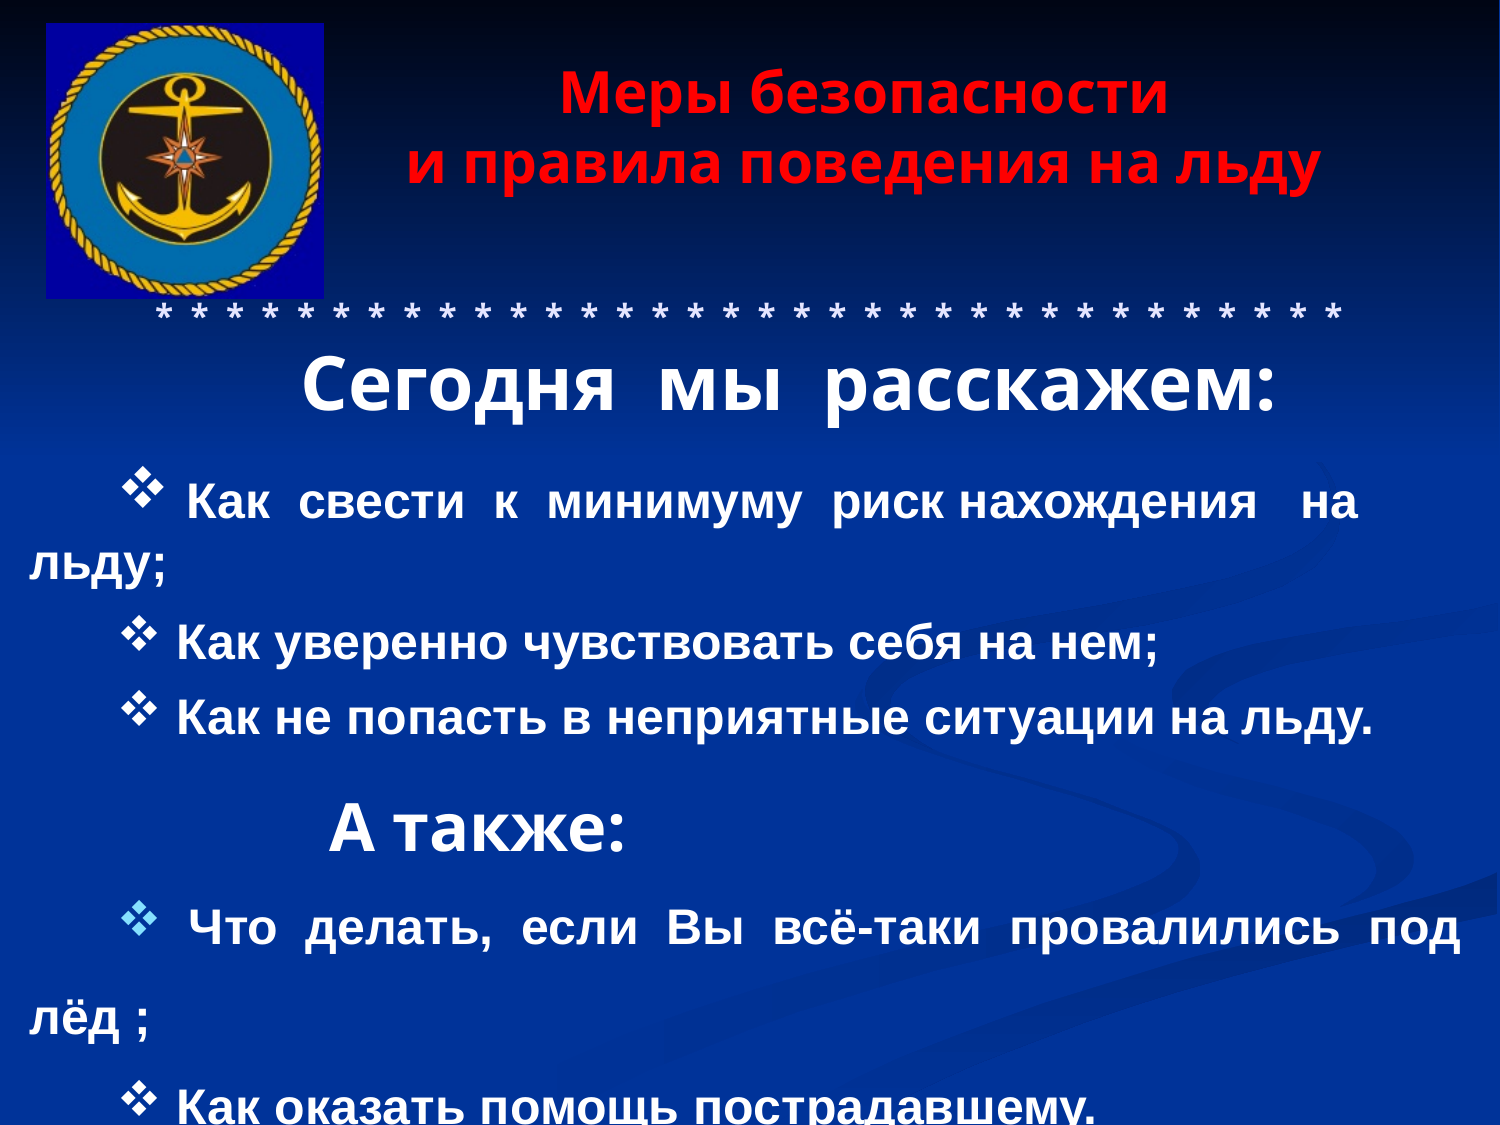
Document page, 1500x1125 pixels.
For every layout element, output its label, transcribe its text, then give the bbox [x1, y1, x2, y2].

title Меры безопасности и правила поведения на льду * * * * * * * * * * * * * * * * * * * * * * * * * * * * * * * * * * [328, 101, 1460, 290]
text_box Сегодня мы расскажем: Как свести к минимуму риск нахождения на льду; Как уверенно чувствовать себя на нем; Как не попасть в неприятные ситуации на льду. А также: Что делать, если Вы всё-таки провалились под лёд ; Как оказать помощь пострадавшему. [0, 327, 1477, 1125]
picture [46, 23, 324, 300]
